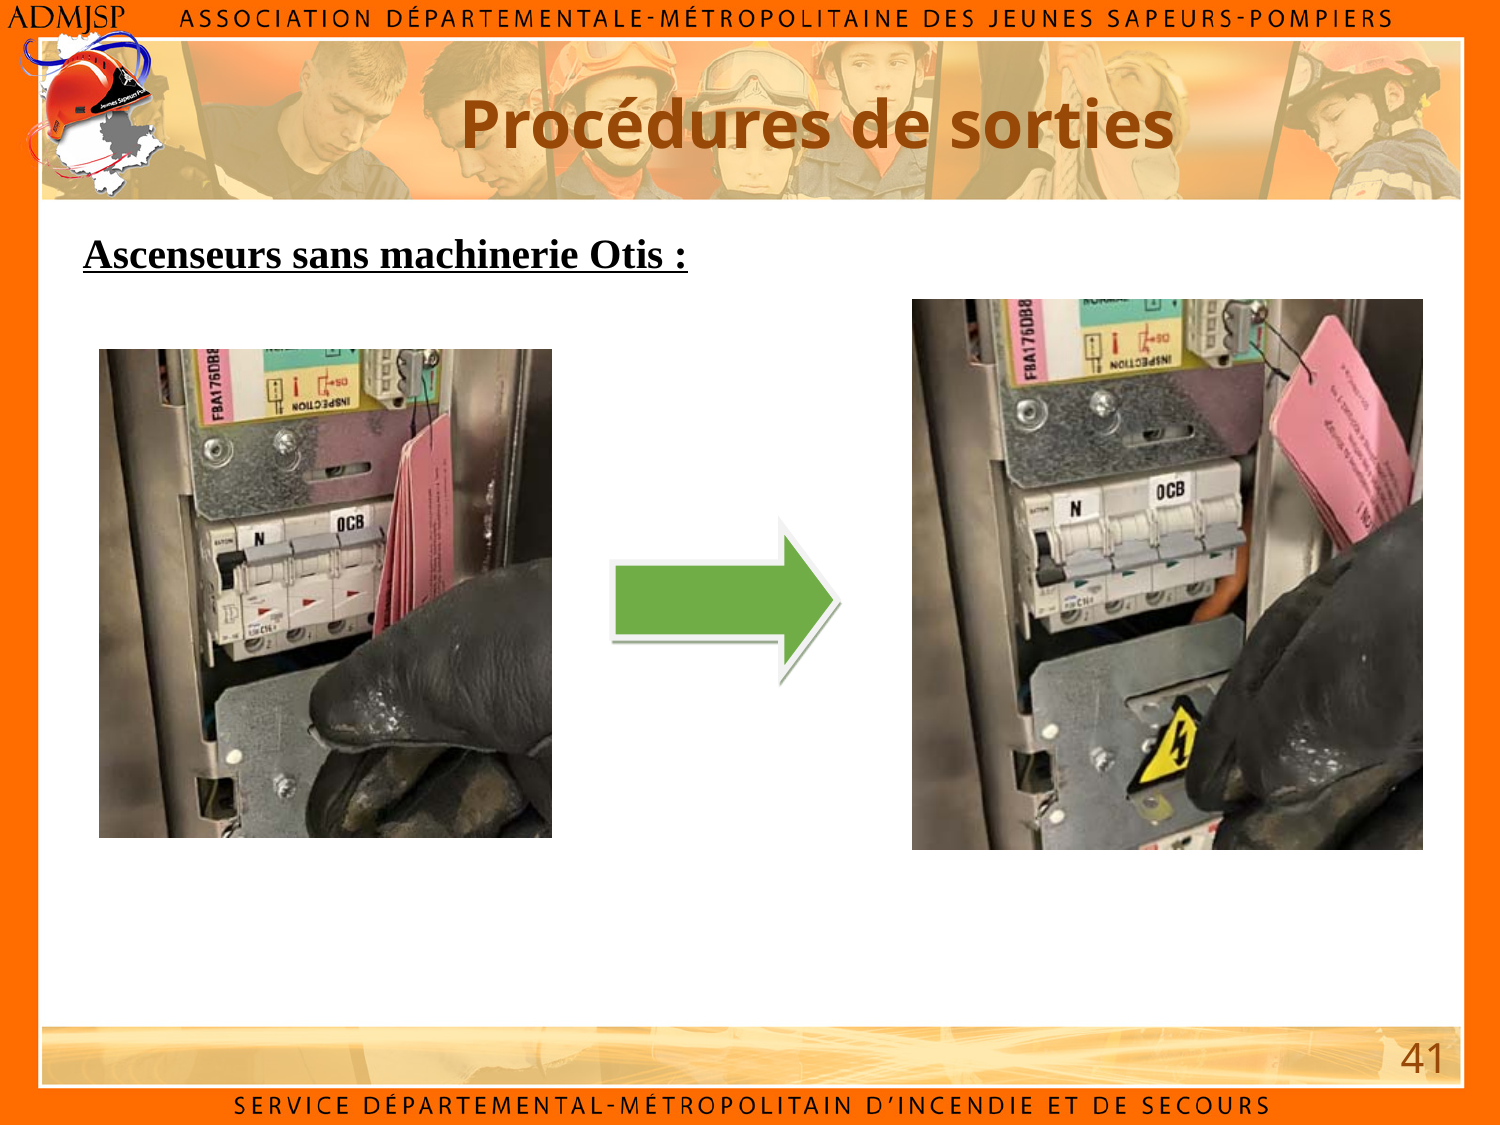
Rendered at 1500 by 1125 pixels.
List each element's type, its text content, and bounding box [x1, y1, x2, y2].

picture [0, 0, 1500, 1125]
text_box Ascenseurs sans machinerie Otis : [67, 215, 1412, 285]
text_box 41 [1113, 1029, 1464, 1090]
title Procédures de sorties [183, 45, 1454, 200]
text_box [612, 524, 838, 675]
